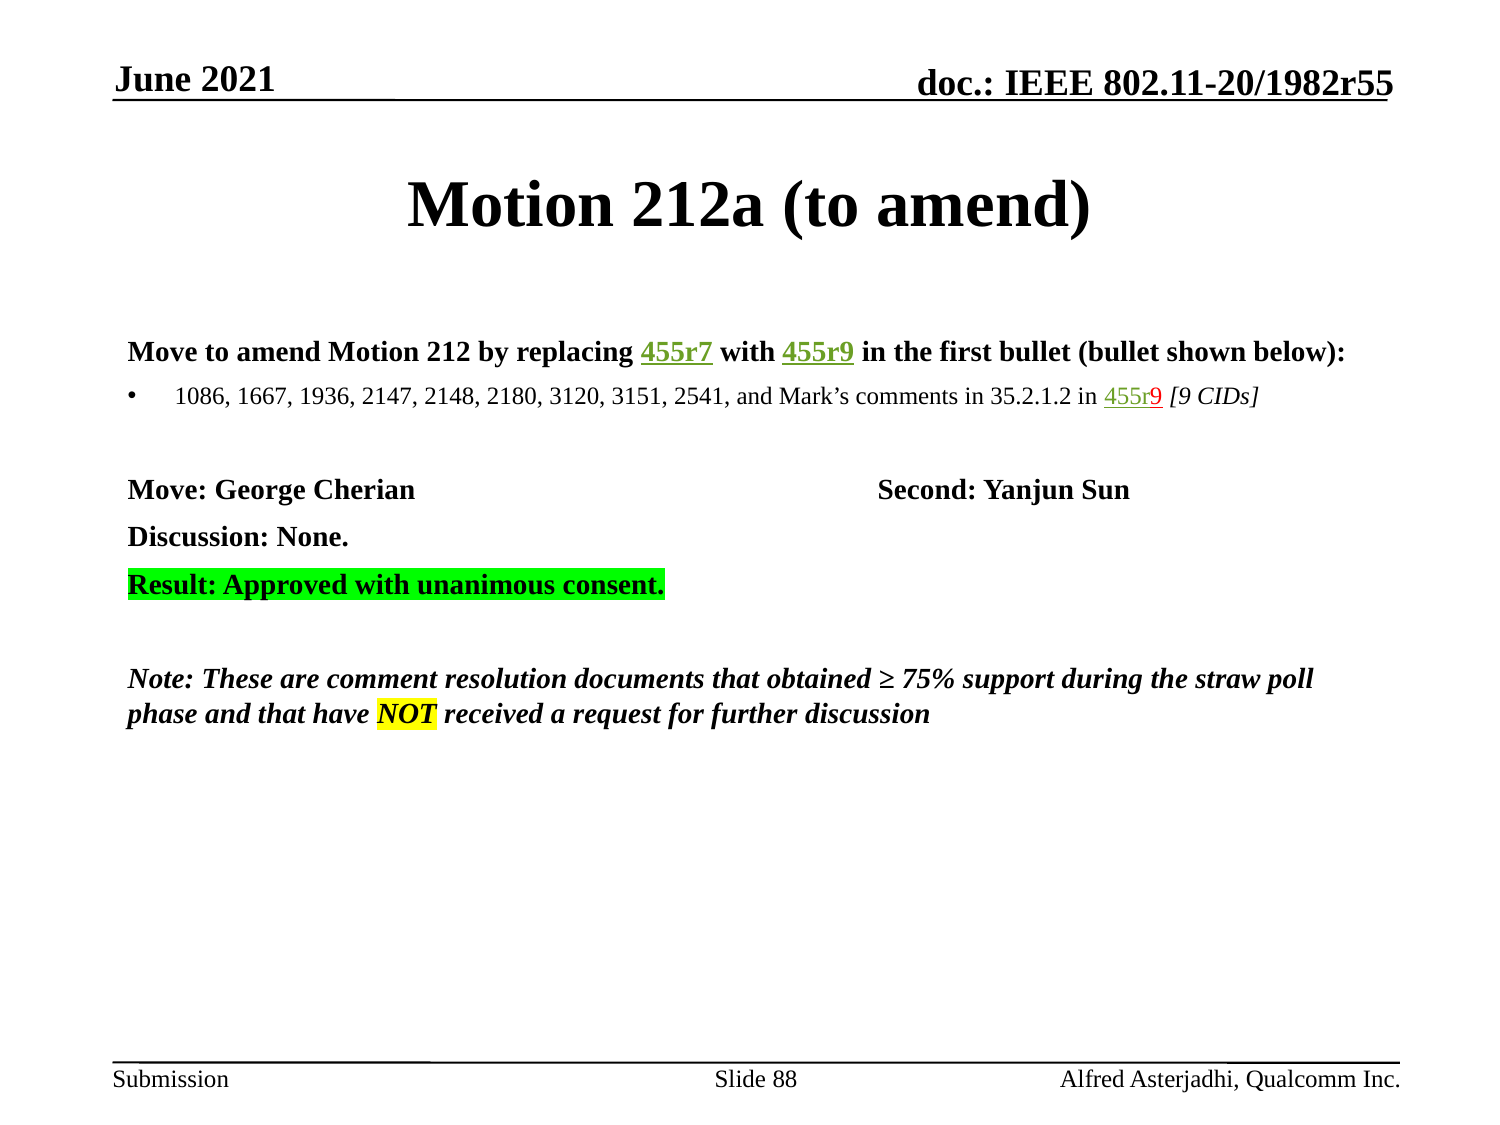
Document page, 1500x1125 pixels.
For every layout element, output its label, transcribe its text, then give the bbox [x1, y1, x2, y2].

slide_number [114, 54, 423, 100]
list Move to amend Motion 212 by replacing 455r7 with 455r9 in the first bullet (bullet shown below): 1086, 1667, 1936, 2147, 2148, 2180, 3120, 3151, 2541, and Mark’s comments in 35.2.1.2 in 455r9 [9 CIDs] Move: George Cherian Second: Yanjun Sun Discussion: None. Result: Approved with unanimous consent. Note: These are comment resolution documents that obtained ≥ 75% support during the straw poll phase and that have NOT received a request for further discussion [112, 324, 1388, 1063]
title Motion 212a (to amend) [112, 112, 1388, 288]
footer Alfred Asterjadhi, Qualcomm Inc. [878, 1061, 1402, 1093]
slide_number Slide 88 [712, 1061, 800, 1123]
